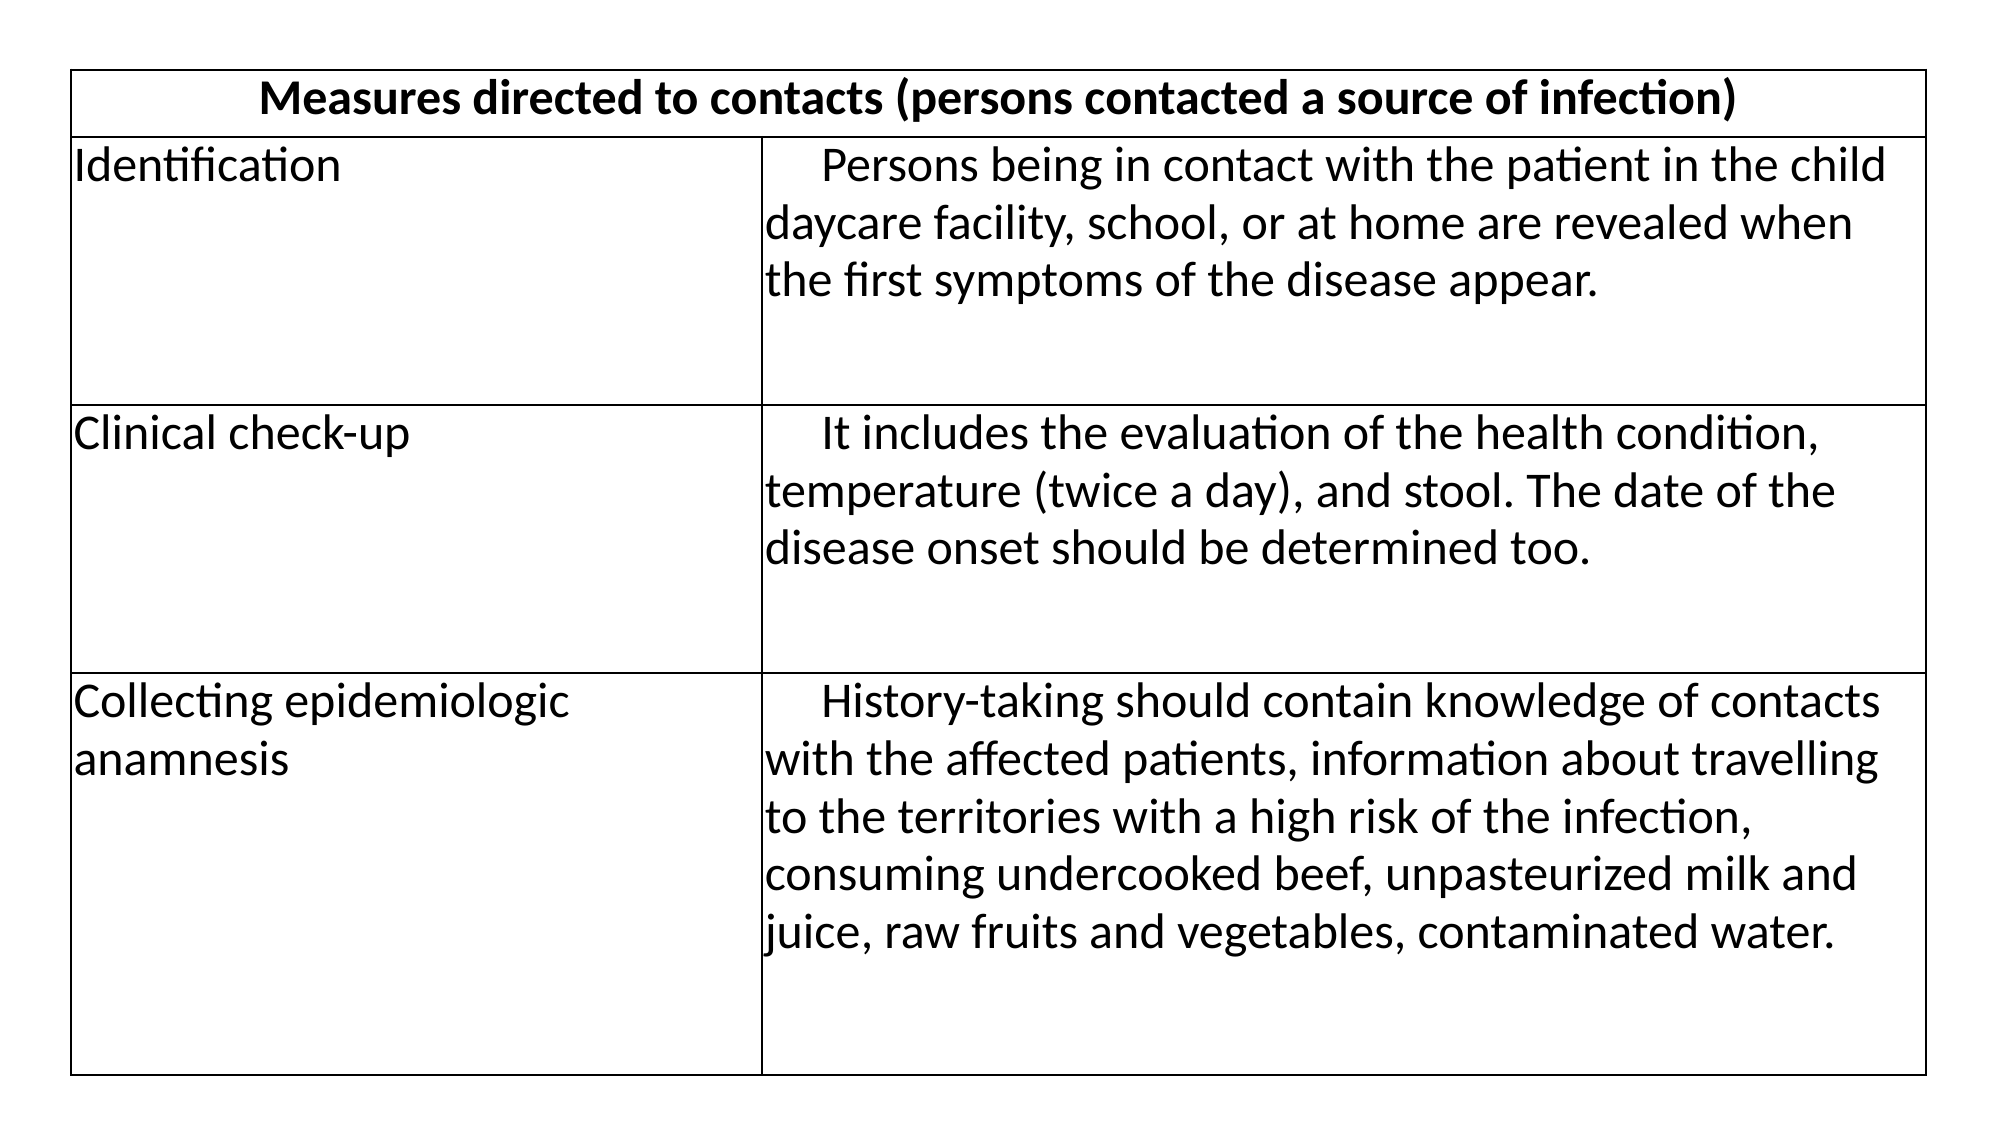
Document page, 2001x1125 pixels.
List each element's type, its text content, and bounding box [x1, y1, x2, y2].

table_cell Clinical check-up [72, 406, 761, 672]
table_header Measures directed to contacts (persons contacted a source of infection) [72, 71, 1925, 136]
table_cell History-taking should contain knowledge of contacts with the affected patients, information about travelling to the territories with a high risk of the infection, consuming undercooked beef, unpasteurized milk and juice, raw fruits and vegetables, contaminated water. [763, 674, 1925, 1074]
table_cell Persons being in contact with the patient in the child daycare facility, school, or at home are revealed when the first symptoms of the disease appear. [763, 138, 1925, 404]
table_cell Identification [72, 138, 761, 404]
table_cell It includes the evaluation of the health condition, temperature (twice a day), and stool. The date of the disease onset should be determined too. [763, 406, 1925, 672]
table_cell Collecting epidemiologic anamnesis [72, 674, 761, 1074]
